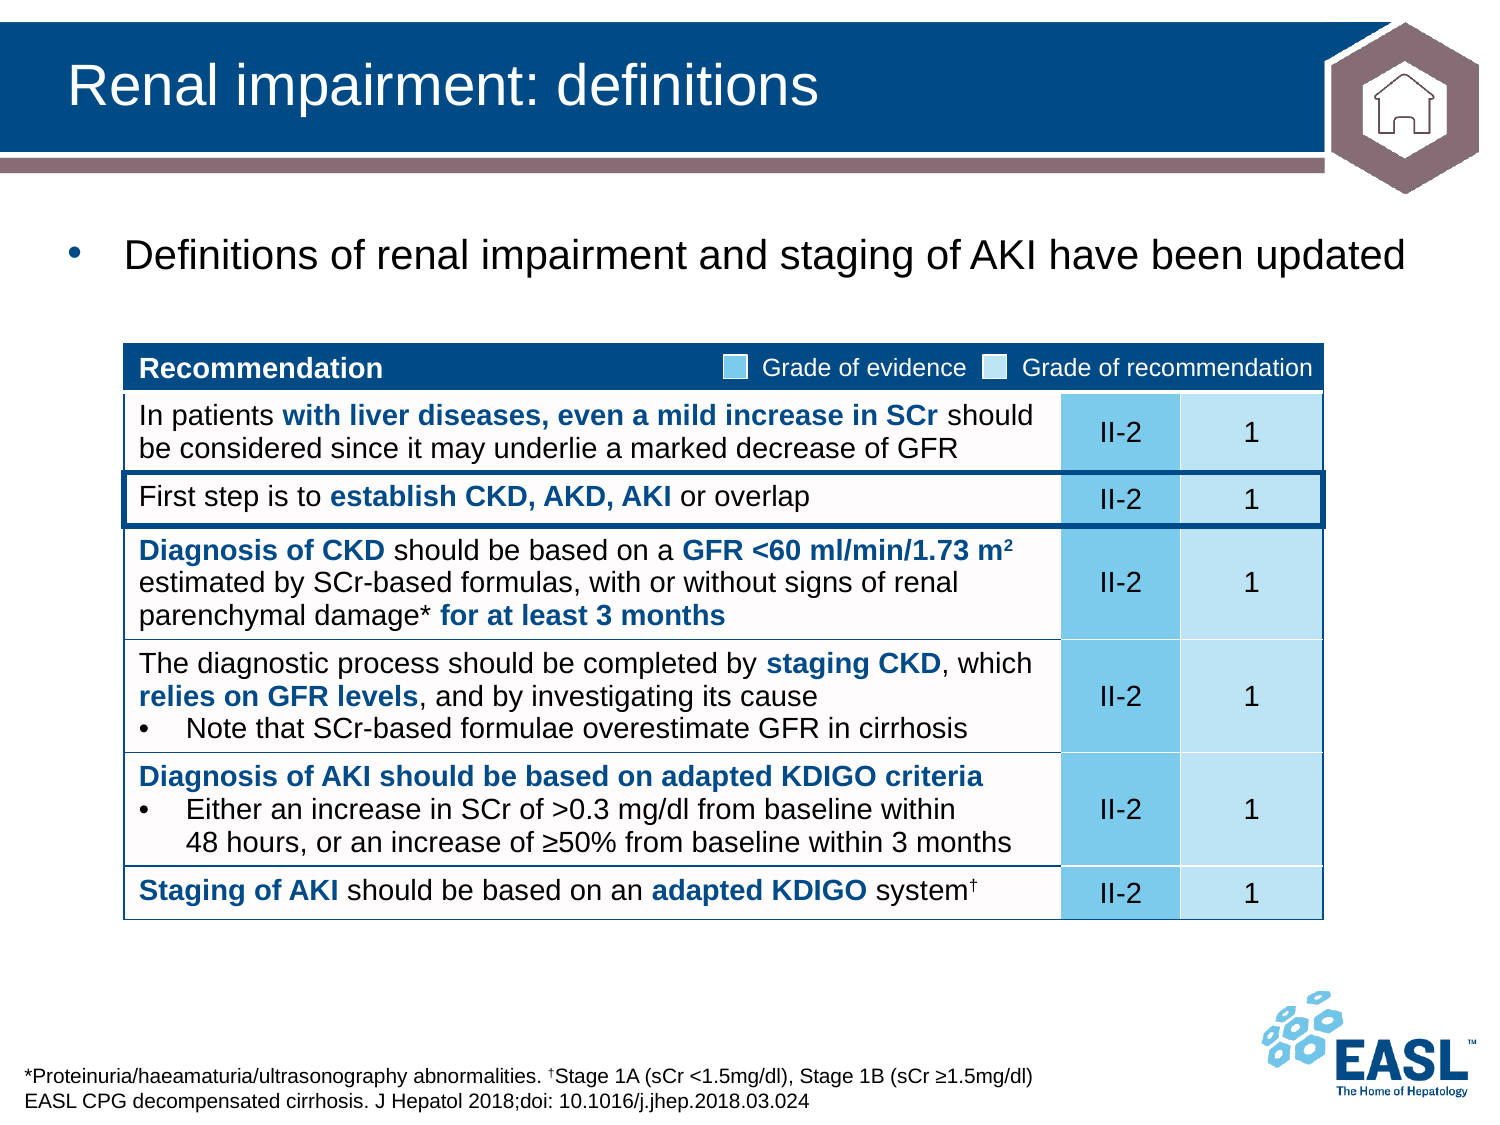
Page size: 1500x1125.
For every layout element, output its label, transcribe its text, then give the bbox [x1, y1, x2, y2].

table_header Recommendation [125, 345, 720, 390]
picture [0, 22, 1479, 194]
table_cell The diagnostic process should be completed by staging CKD, which relies on GFR levels, and by investigating its cause Note that SCr-based formulae overestimate GFR in cirrhosis [125, 640, 1061, 752]
table_cell 1 [1181, 867, 1322, 919]
table_cell In patients with liver diseases, even a mild increase in SCr should be considered since it may underlie a marked decrease of GFR [125, 394, 1061, 470]
table_cell II-2 [1061, 399, 1180, 470]
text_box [723, 344, 1330, 390]
table_cell Staging of AKI should be based on an adapted KDIGO system† [125, 867, 1061, 919]
table_cell II-2 [1061, 529, 1180, 639]
table_cell II-2 [1061, 753, 1180, 865]
table_cell II-2 [1061, 640, 1180, 752]
table_cell 1 [1181, 399, 1322, 470]
title Renal impairment: definitions [52, 23, 1306, 150]
list *Proteinuria/haeamaturia/ultrasonography abnormalities. †Stage 1A (sCr <1.5mg/dl), Stage 1B (sCr ≥1.5mg/dl) EASL CPG decompensated cirrhosis. J Hepatol 2018;doi: 10.1016/j.jhep.2018.03.024 [0, 1062, 1235, 1125]
table_cell First step is to establish CKD, AKD, AKI or overlap [127, 475, 1061, 523]
table_cell II-2 [1061, 475, 1180, 523]
table_cell II-2 [1061, 867, 1180, 919]
table_cell 1 [1181, 640, 1322, 752]
table_cell 1 [1181, 529, 1322, 639]
table_cell Diagnosis of AKI should be based on adapted KDIGO criteria Either an increase in SCr of >0.3 mg/dl from baseline within 48 hours, or an increase of ≥50% from baseline within 3 months [125, 753, 1061, 865]
picture [1257, 987, 1479, 1100]
table_cell 1 [1181, 475, 1320, 523]
list Definitions of renal impairment and staging of AKI have been updated [52, 219, 1448, 979]
table_cell Diagnosis of CKD should be based on a GFR <60 ml/min/1.73 m2 estimated by SCr-based formulas, with or without signs of renal parenchymal damage* for at least 3 months [125, 529, 1061, 639]
table_cell 1 [1181, 753, 1322, 865]
